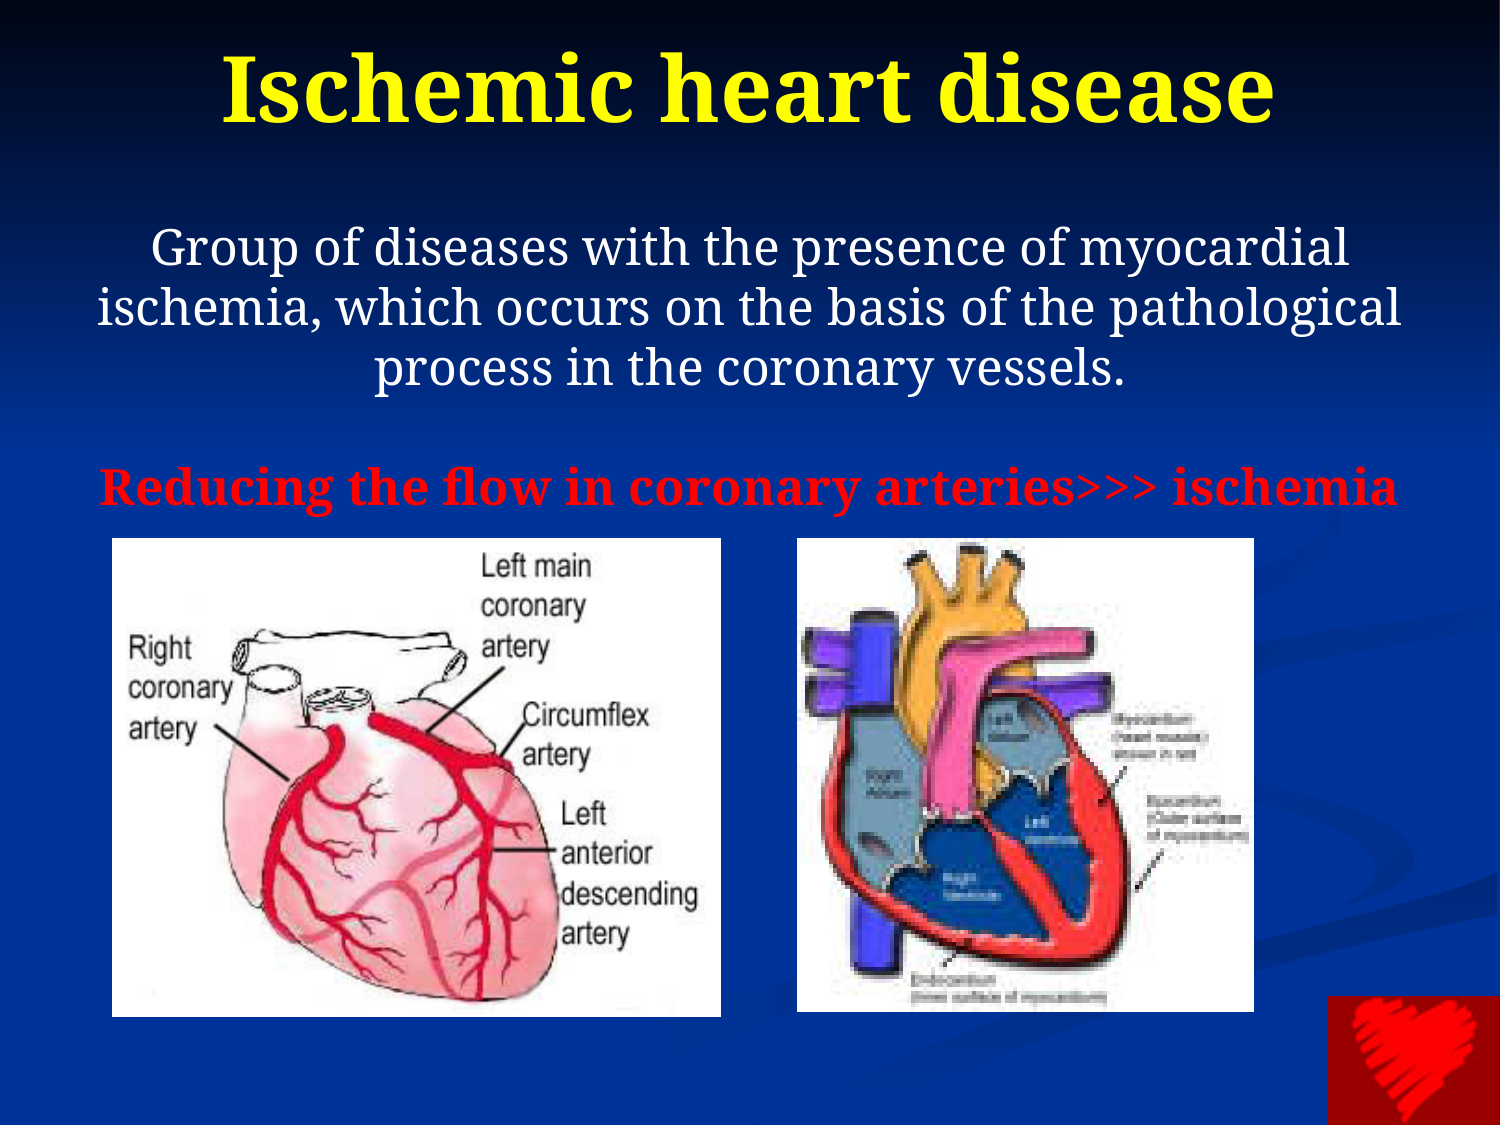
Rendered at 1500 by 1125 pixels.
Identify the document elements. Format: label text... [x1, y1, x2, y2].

picture [111, 538, 721, 1017]
title Ischemic heart disease [0, 0, 1500, 173]
picture [1328, 996, 1500, 1125]
picture [796, 538, 1254, 1012]
text_box Group of diseases with the presence of myocardial ischemia, which occurs on the basis of the pathological process in the coronary vessels. Reducing the flow in coronary arteries>>> ischemia [37, 207, 1463, 523]
